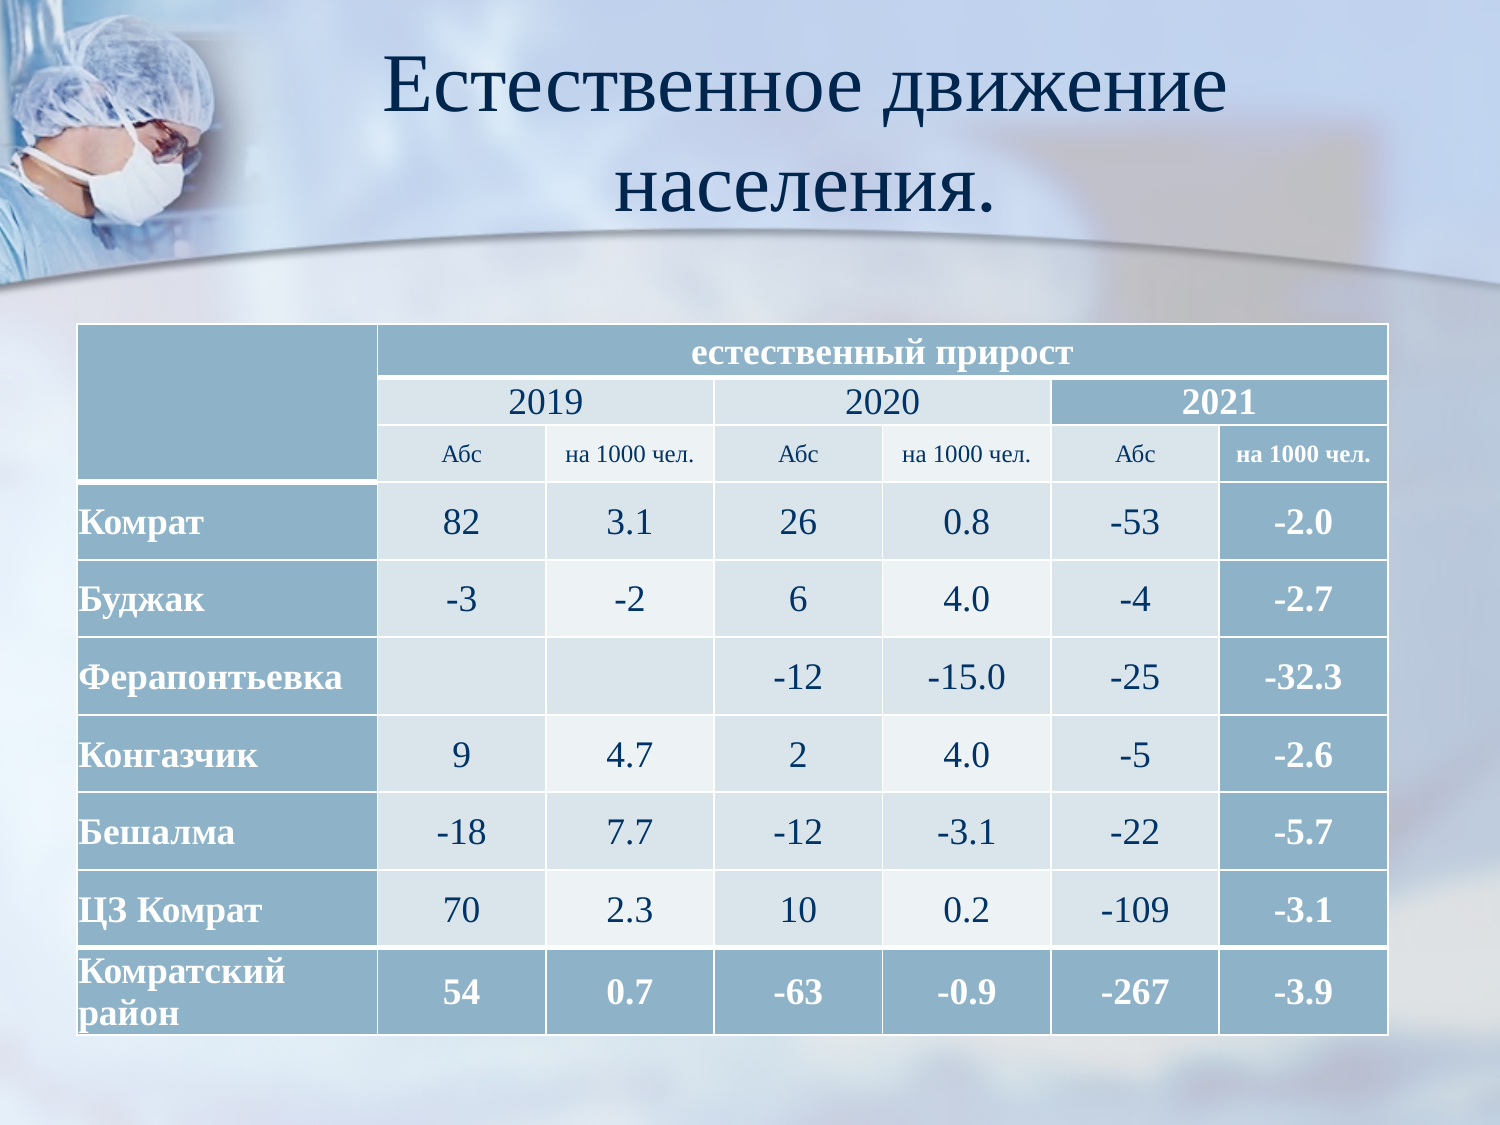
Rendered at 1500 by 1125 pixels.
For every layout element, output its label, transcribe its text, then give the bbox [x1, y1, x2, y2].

table_cell 9 [378, 716, 545, 791]
table_cell -15.0 [883, 638, 1050, 714]
table_cell Комрат [78, 485, 377, 559]
table_cell -3.9 [1220, 950, 1387, 1034]
table_cell Абс [715, 426, 882, 481]
table_cell 2020 [715, 380, 1050, 424]
table_cell -4 [1052, 561, 1218, 636]
table_cell 26 [715, 483, 882, 559]
table_cell на 1000 чел. [547, 426, 713, 481]
table_cell -3 [378, 561, 545, 636]
table_cell -5 [1052, 716, 1218, 791]
table_cell -32.3 [1220, 638, 1387, 714]
table_cell Буджак [78, 561, 377, 636]
table_cell на 1000 чел. [883, 426, 1050, 481]
table_cell -25 [1052, 638, 1218, 714]
table_cell 4.0 [883, 716, 1050, 791]
table_cell -3.1 [1220, 871, 1387, 945]
table_cell -53 [1052, 483, 1218, 559]
table_cell -12 [715, 793, 882, 869]
table_cell Абс [1052, 426, 1218, 481]
table_cell 4.7 [547, 716, 713, 791]
picture [0, 0, 1500, 1125]
table_cell -267 [1052, 950, 1218, 1034]
table_cell 2 [715, 716, 882, 791]
table_cell -18 [378, 793, 545, 869]
table_header естественный прирост [378, 325, 1387, 375]
table_cell -2.0 [1220, 483, 1387, 559]
table_cell Конгазчик [78, 716, 377, 791]
table_cell -22 [1052, 793, 1218, 869]
table_cell -5.7 [1220, 793, 1387, 869]
table_cell -0.9 [883, 950, 1050, 1034]
table_cell Комратский район [78, 950, 377, 1034]
table_cell -2.7 [1220, 561, 1387, 636]
table_cell на 1000 чел. [1220, 426, 1387, 481]
table_cell [547, 638, 713, 714]
table_cell -12 [715, 638, 882, 714]
table_cell 2.3 [547, 871, 713, 945]
table_cell 0.8 [883, 483, 1050, 559]
table_cell -109 [1052, 871, 1218, 945]
table_cell Абс [378, 426, 545, 481]
table_cell [378, 638, 545, 714]
table_cell 3.1 [547, 483, 713, 559]
table_cell 2019 [378, 380, 713, 424]
table_cell -3.1 [883, 793, 1050, 869]
table_cell 54 [378, 950, 545, 1034]
table_cell -2.6 [1220, 716, 1387, 791]
title Естественное движение населения. [200, 24, 1413, 232]
table_cell Ферапонтьевка [78, 638, 377, 714]
table_cell 0.7 [547, 950, 713, 1034]
table_cell 6 [715, 561, 882, 636]
table_header [78, 325, 377, 479]
table_cell 0.2 [883, 871, 1050, 945]
table_cell -2 [547, 561, 713, 636]
table_cell -63 [715, 950, 882, 1034]
table_cell 4.0 [883, 561, 1050, 636]
table_cell Бешалма [78, 793, 377, 869]
table_cell ЦЗ Комрат [78, 871, 377, 945]
table_cell 70 [378, 871, 545, 945]
table_cell 82 [378, 483, 545, 559]
table_cell 2021 [1052, 380, 1387, 424]
table_cell 7.7 [547, 793, 713, 869]
table_cell 10 [715, 871, 882, 945]
